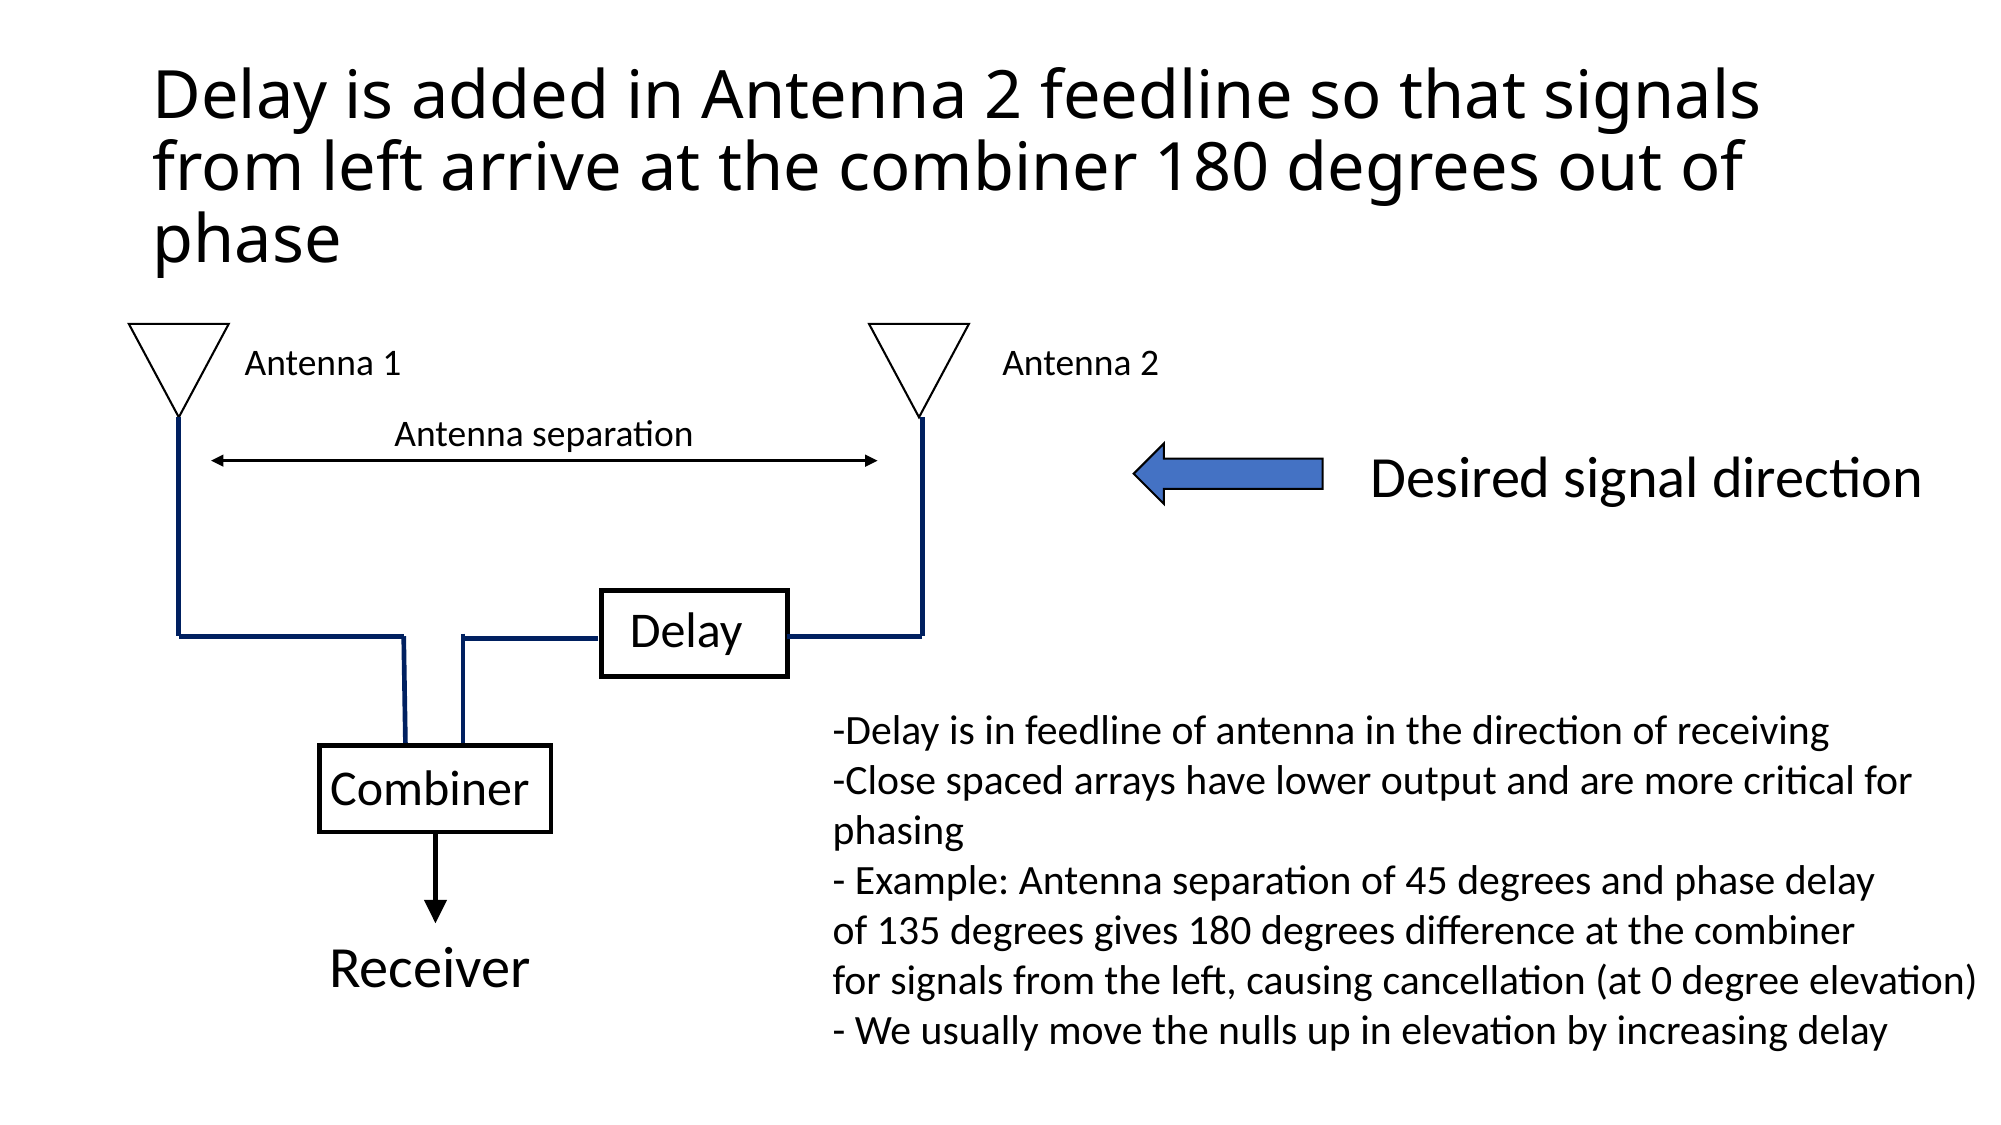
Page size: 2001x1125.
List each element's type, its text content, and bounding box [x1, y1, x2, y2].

text_box -Delay is in feedline of antenna in the direction of receiving -Close spaced arrays have lower output and are more critical for phasing - Example: Antenna separation of 45 degrees and phase delay of 135 degrees gives 180 degrees difference at the combiner for signals from the left, causing cancellation (at 0 degree elevation) - We usually move the nulls up in elevation by increasing delay [817, 695, 1994, 1105]
text_box Desired signal direction [1356, 432, 1939, 517]
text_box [128, 323, 1176, 1008]
text_box [1176, 457, 1324, 490]
title Delay is added in Antenna 2 feedline so that signals from left arrive at the combiner 180 degrees out of phase [137, 59, 1863, 278]
